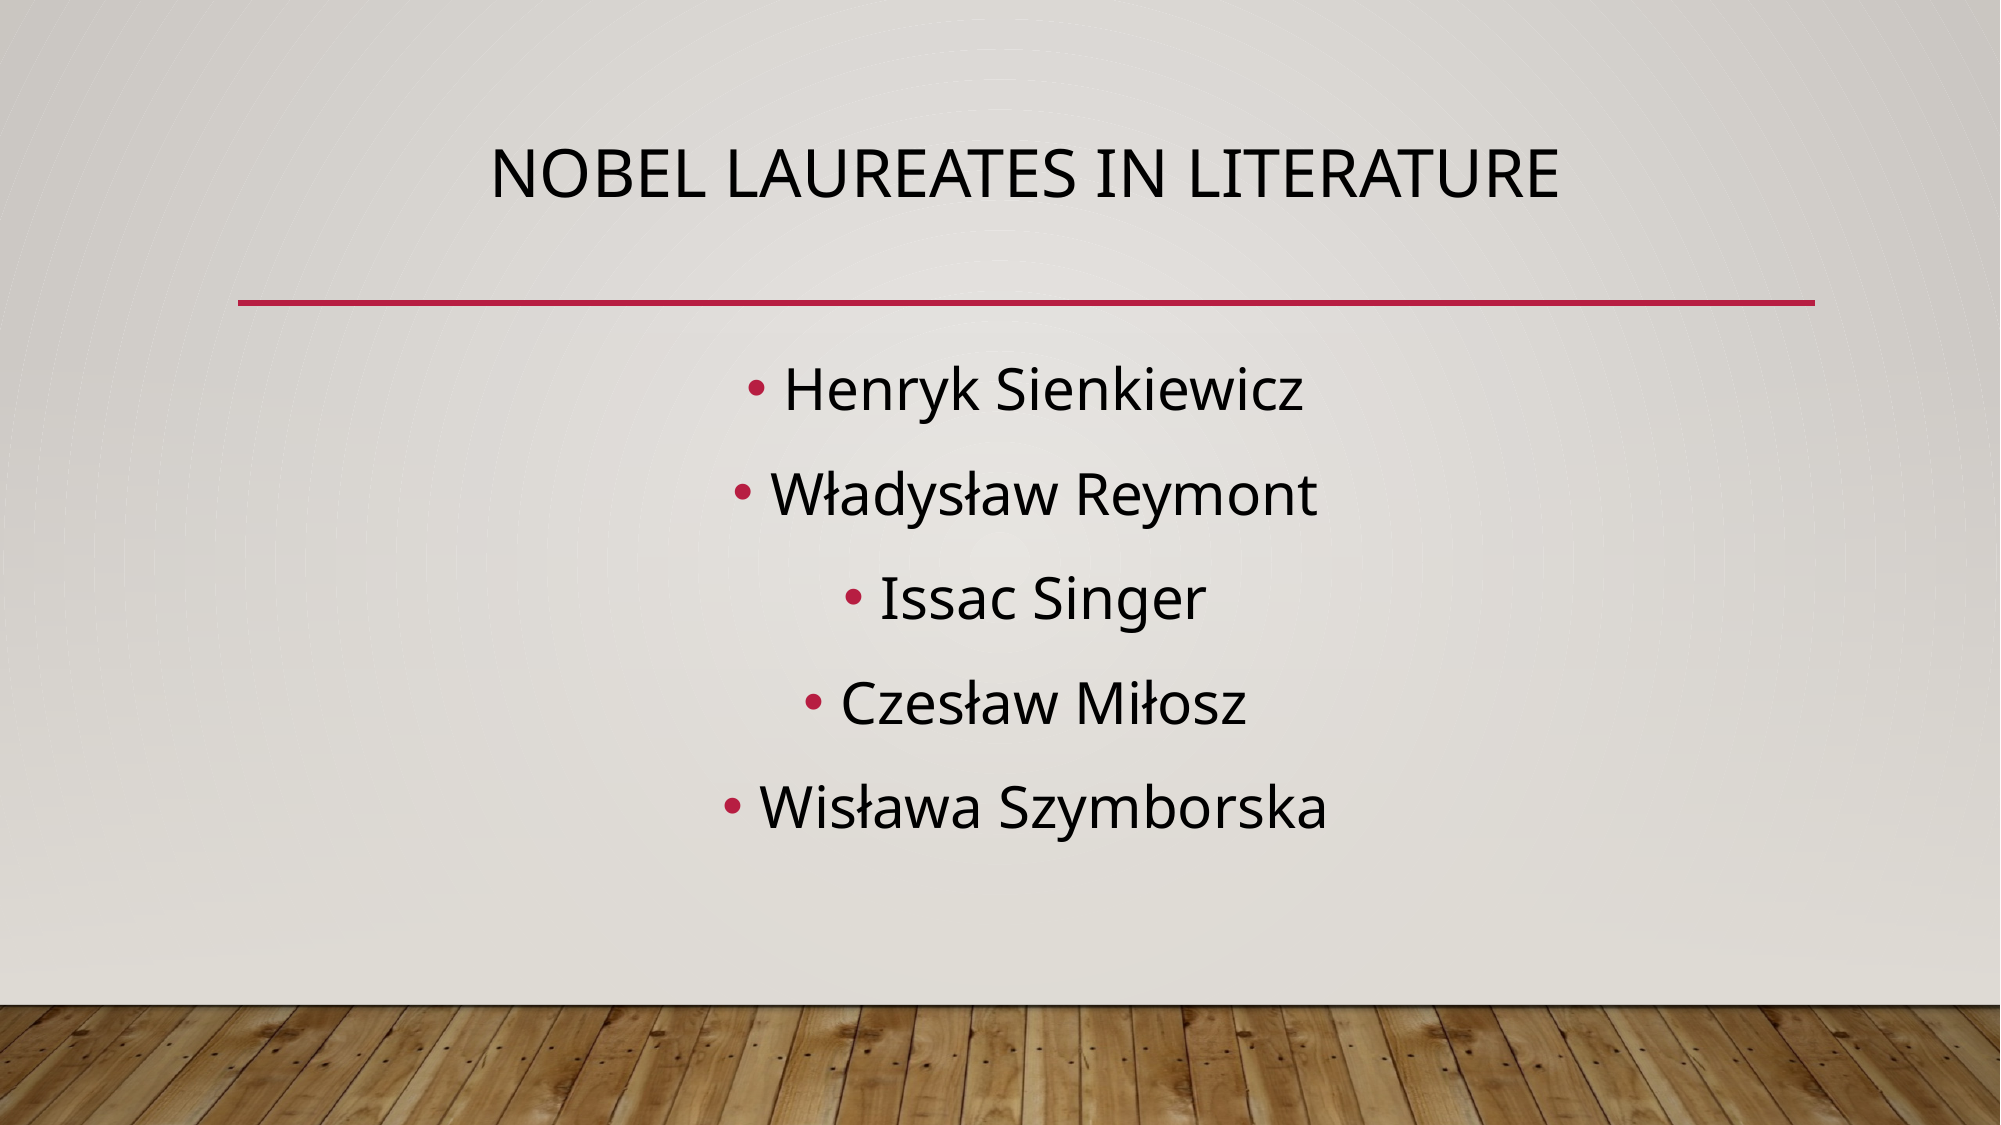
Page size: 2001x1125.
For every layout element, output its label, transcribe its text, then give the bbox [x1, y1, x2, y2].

list Henryk Sienkiewicz Władysław Reymont Issac Singer Czesław Miłosz Wisława Szymborska [238, 330, 1814, 897]
title Nobel laureateS in literature [238, 131, 1814, 305]
picture [0, 1005, 2000, 1125]
